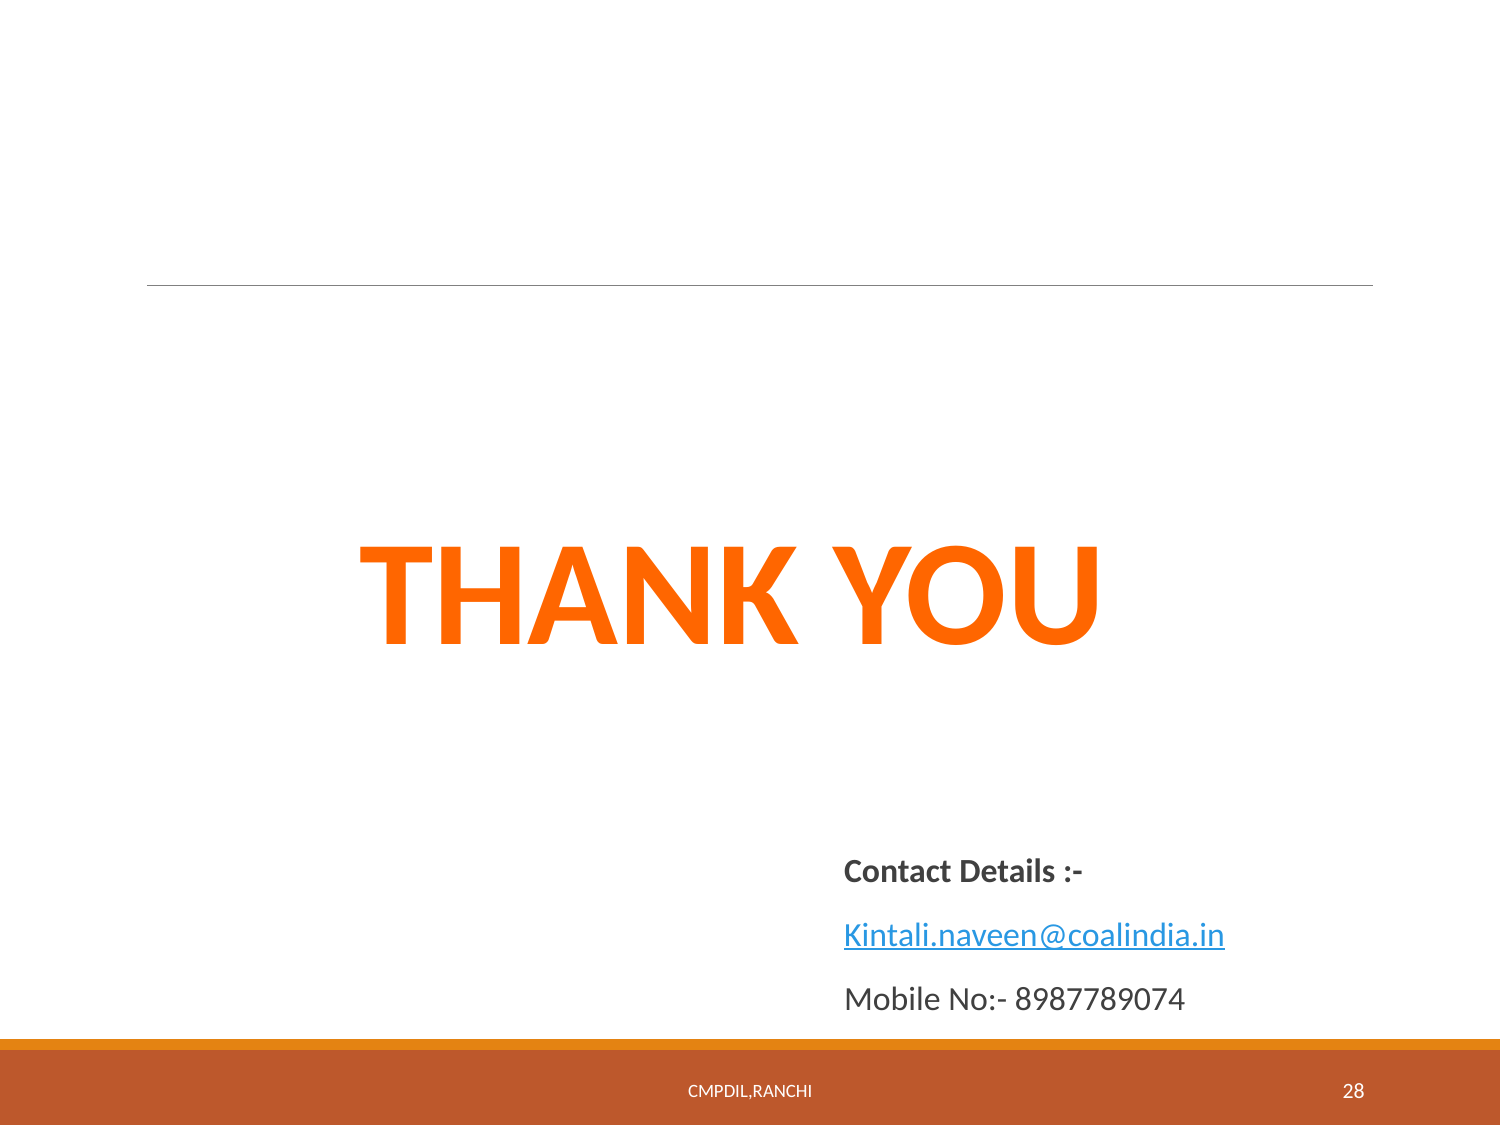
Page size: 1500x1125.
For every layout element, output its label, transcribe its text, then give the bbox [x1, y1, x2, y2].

footer CMPDIL,Ranchi [453, 1059, 1047, 1120]
slide_number 28 [1218, 1059, 1380, 1120]
text_box THANK YOU [268, 486, 1197, 682]
list Contact Details :- Kintali.naveen@coalindia.in Mobile No:- 8987789074 [829, 476, 1373, 1026]
